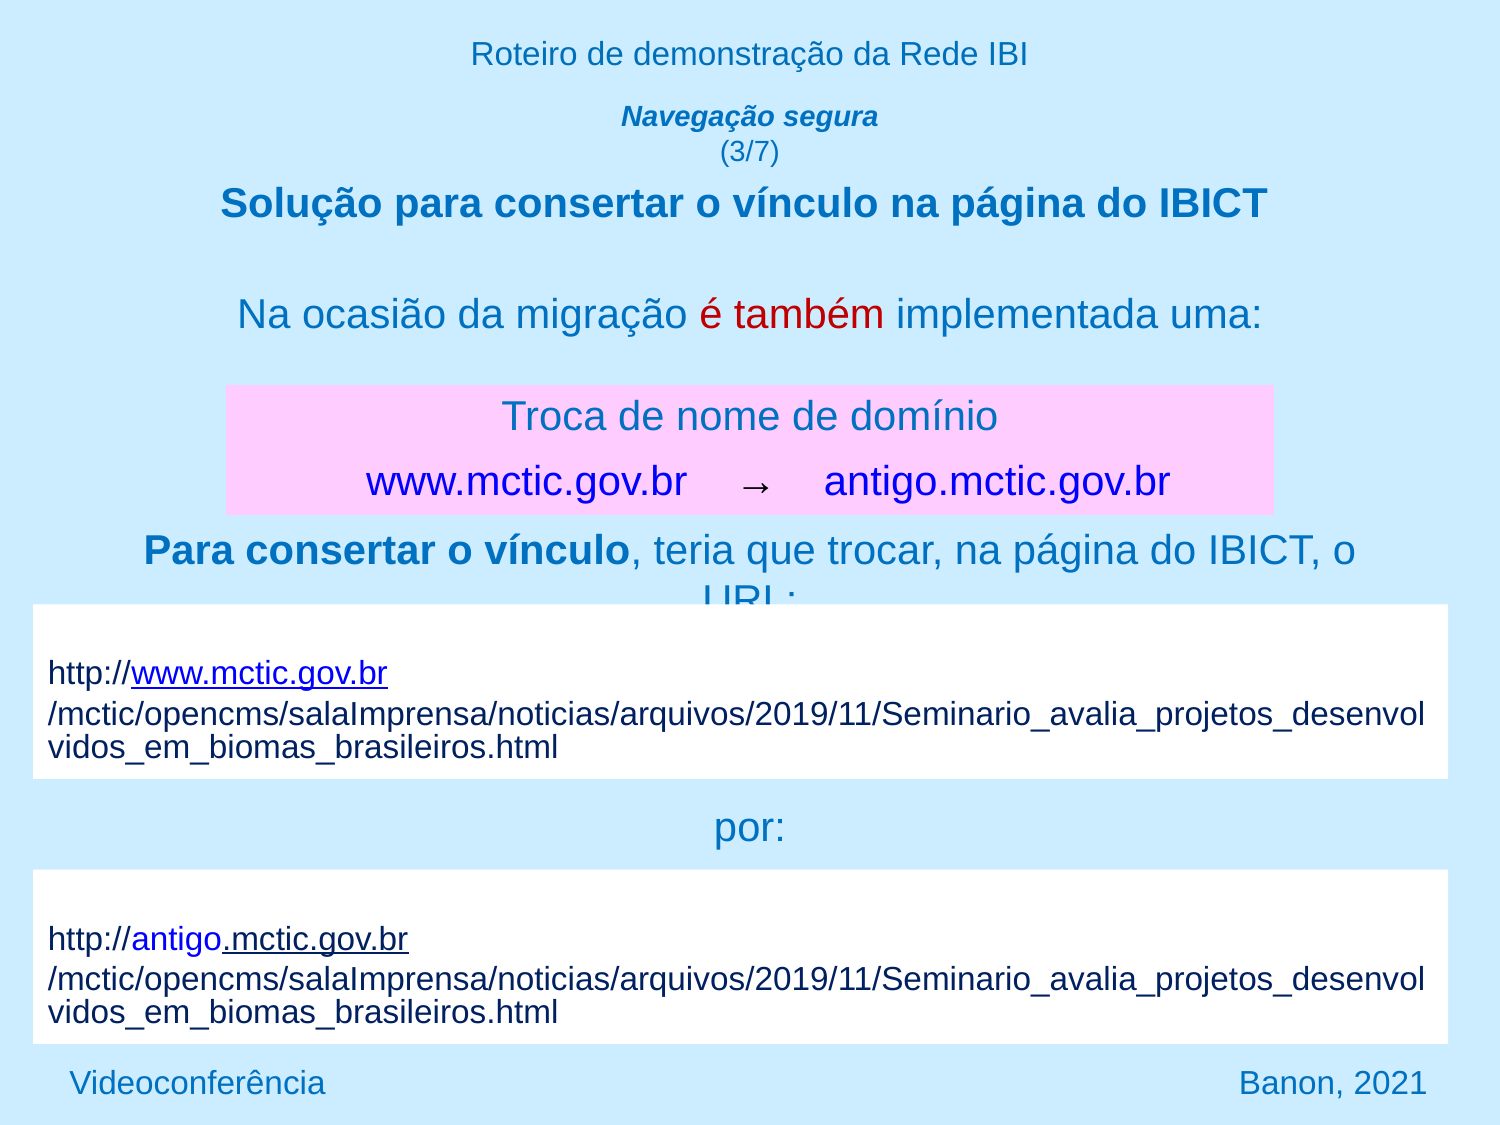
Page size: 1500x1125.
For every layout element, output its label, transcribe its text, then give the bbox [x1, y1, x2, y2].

table_header Troca de nome de domínio [226, 385, 1274, 450]
text_box http://antigo.mctic.gov.br/mctic/opencms/salaImprensa/noticias/arquivos/2019/11/Seminario_avalia_projetos_desenvolvidos_em_biomas_brasileiros.html [33, 869, 1449, 1044]
text_box Na ocasião da migração é também implementada uma: [200, 278, 1300, 344]
text_box por: [631, 792, 869, 857]
text_box Para consertar o vínculo, teria que trocar, na página do IBICT, o URL: [76, 515, 1424, 604]
text_box Roteiro de demonstração da Rede IBI [0, 24, 1500, 80]
text_box Videoconferência Banon, 2021 [0, 1049, 1500, 1113]
text_box http://www.mctic.gov.br/mctic/opencms/salaImprensa/noticias/arquivos/2019/11/Seminario_avalia_projetos_desenvolvidos_em_biomas_brasileiros.html [33, 604, 1449, 779]
table_cell antigo.mctic.gov.br [809, 450, 1274, 515]
table_cell www.mctic.gov.br [226, 450, 703, 515]
table_cell → [703, 450, 809, 515]
text_box Navegação segura (3/7) Solução para consertar o vínculo na página do IBICT [131, 89, 1369, 238]
